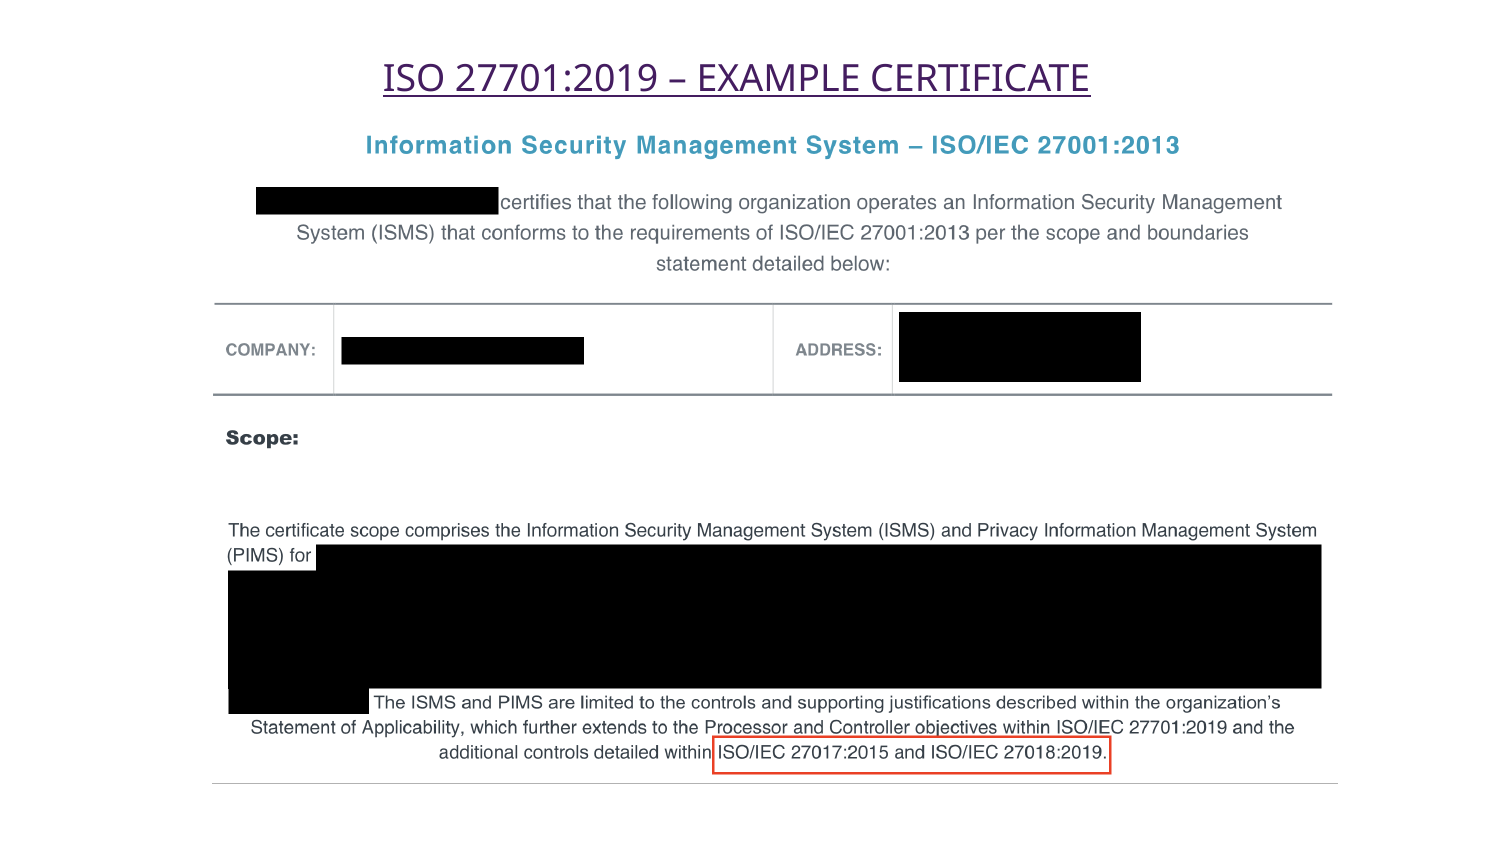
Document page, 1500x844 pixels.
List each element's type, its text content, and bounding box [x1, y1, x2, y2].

picture [212, 97, 1338, 785]
text_box ISO 27701:2019 – EXAMPLE CERTIFICATE [46, 46, 1427, 107]
